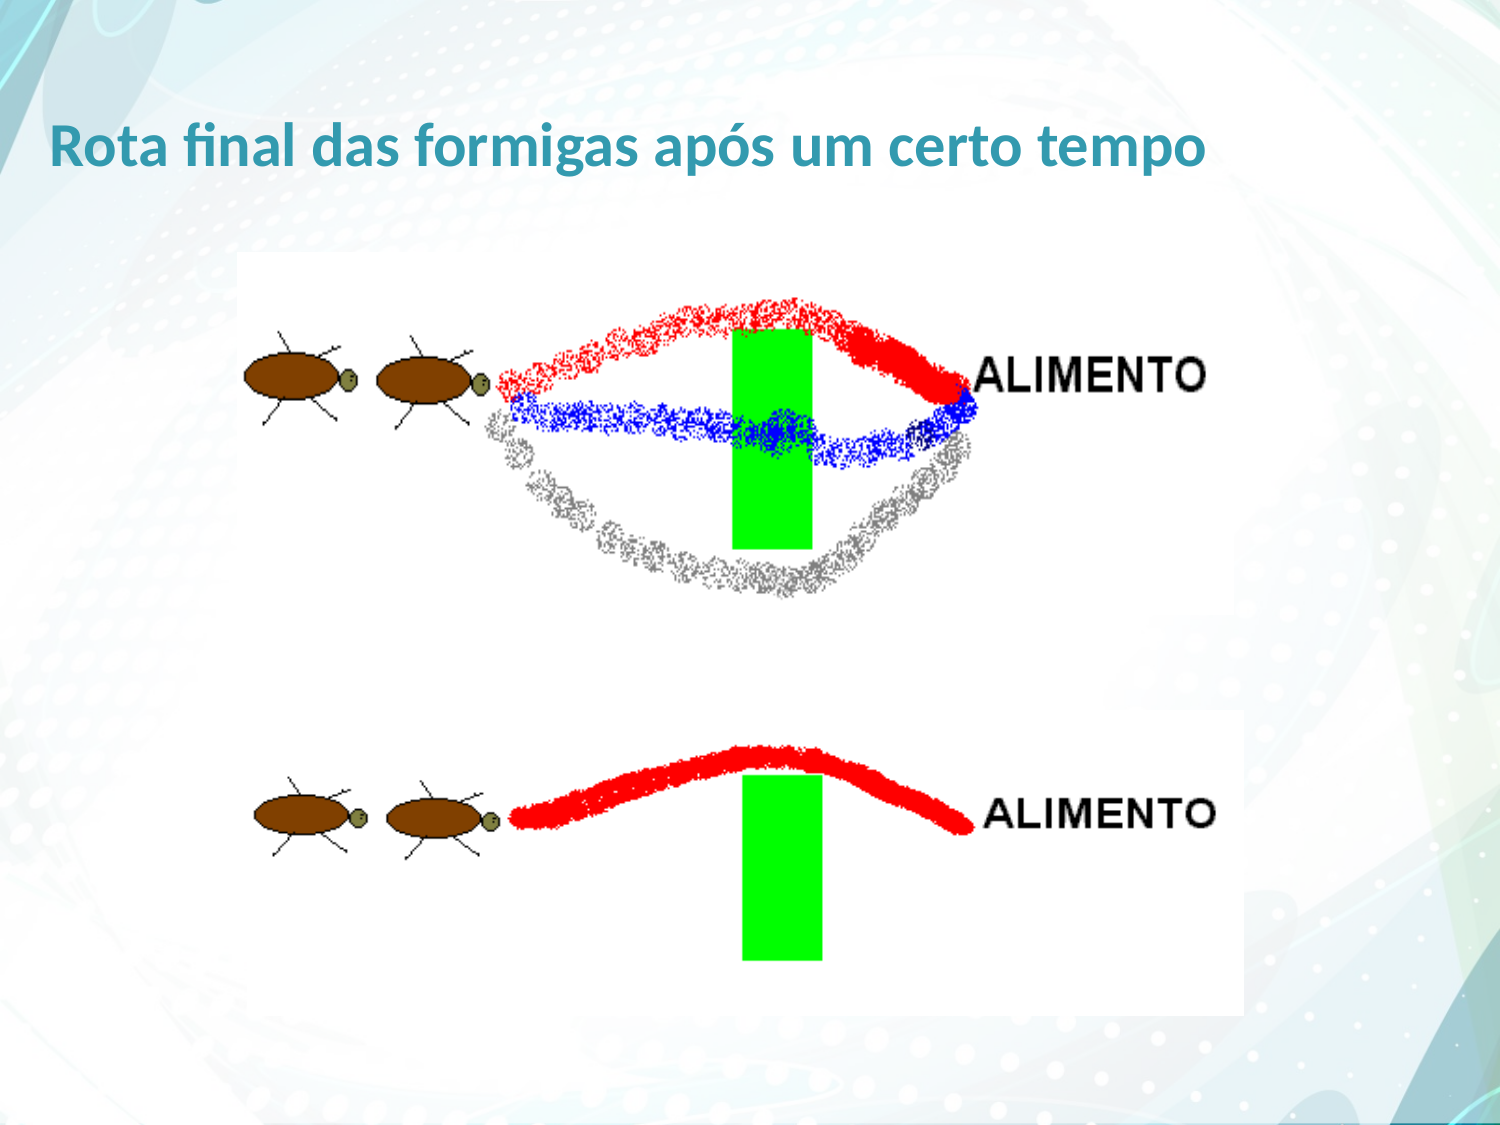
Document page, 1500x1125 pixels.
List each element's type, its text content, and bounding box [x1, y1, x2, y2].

picture [237, 252, 1234, 615]
title Rota final das formigas após um certo tempo [34, 88, 1492, 205]
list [247, 710, 1244, 1017]
